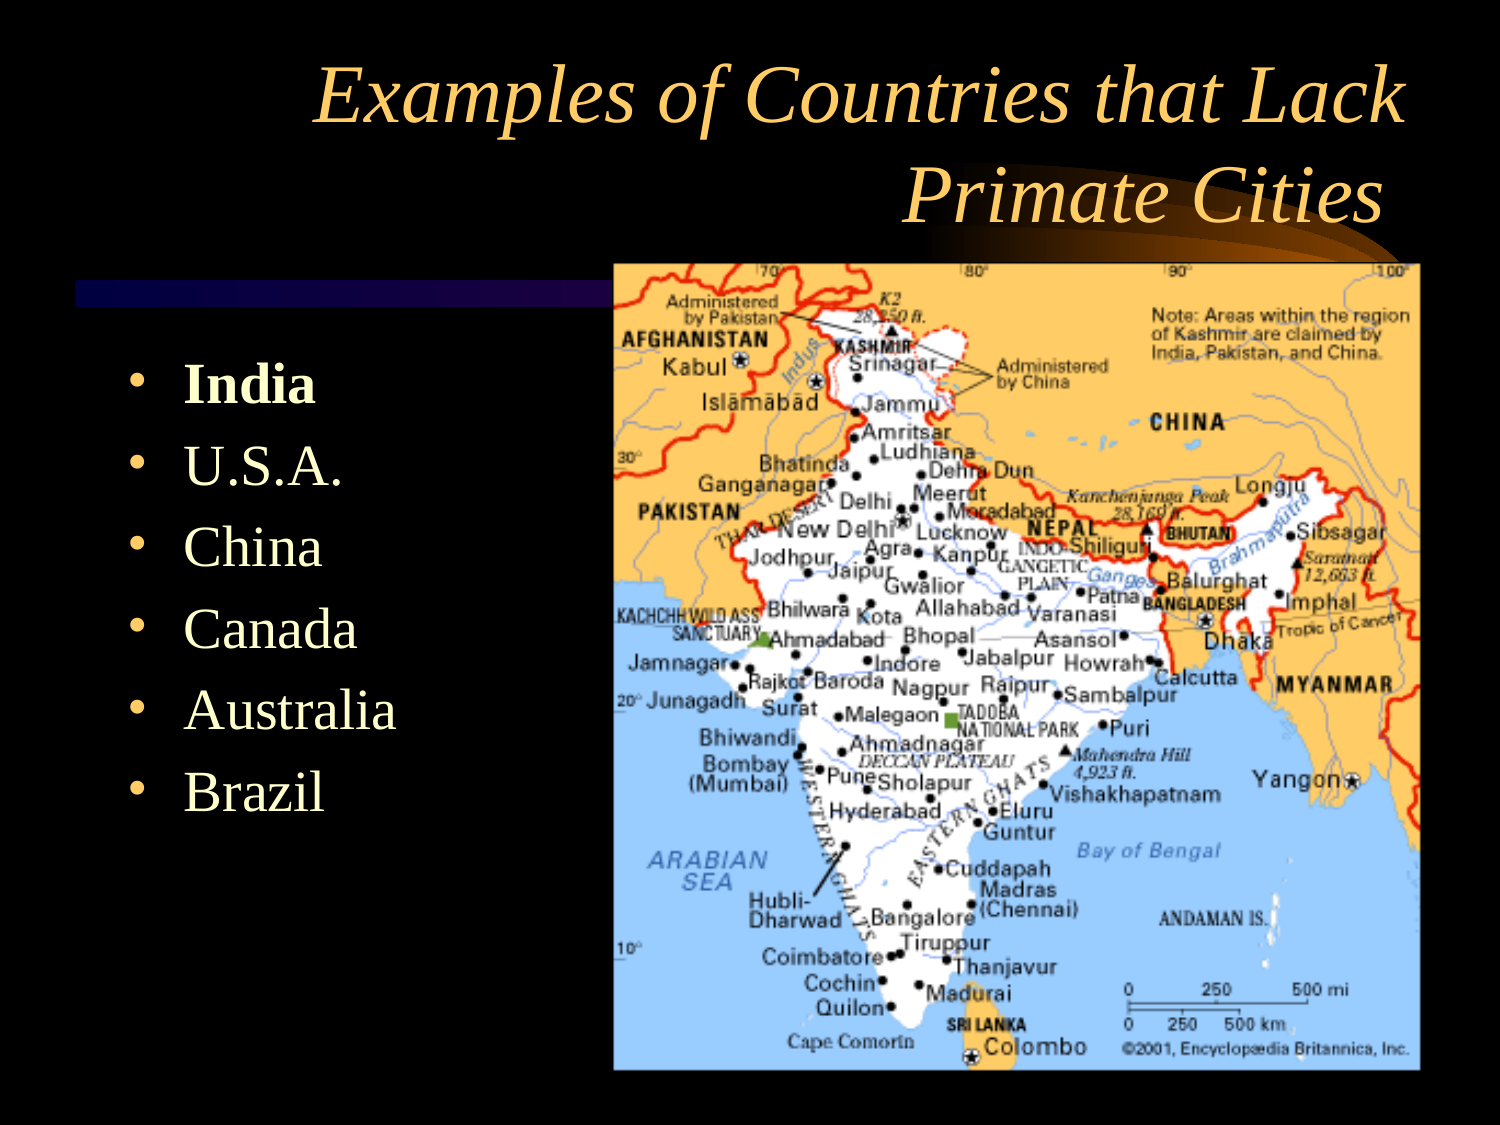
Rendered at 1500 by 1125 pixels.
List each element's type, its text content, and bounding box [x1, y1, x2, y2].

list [612, 262, 1423, 1073]
list India U.S.A. China Canada Australia Brazil [112, 337, 607, 1013]
title Examples of Countries that Lack Primate Cities [50, 50, 1422, 247]
